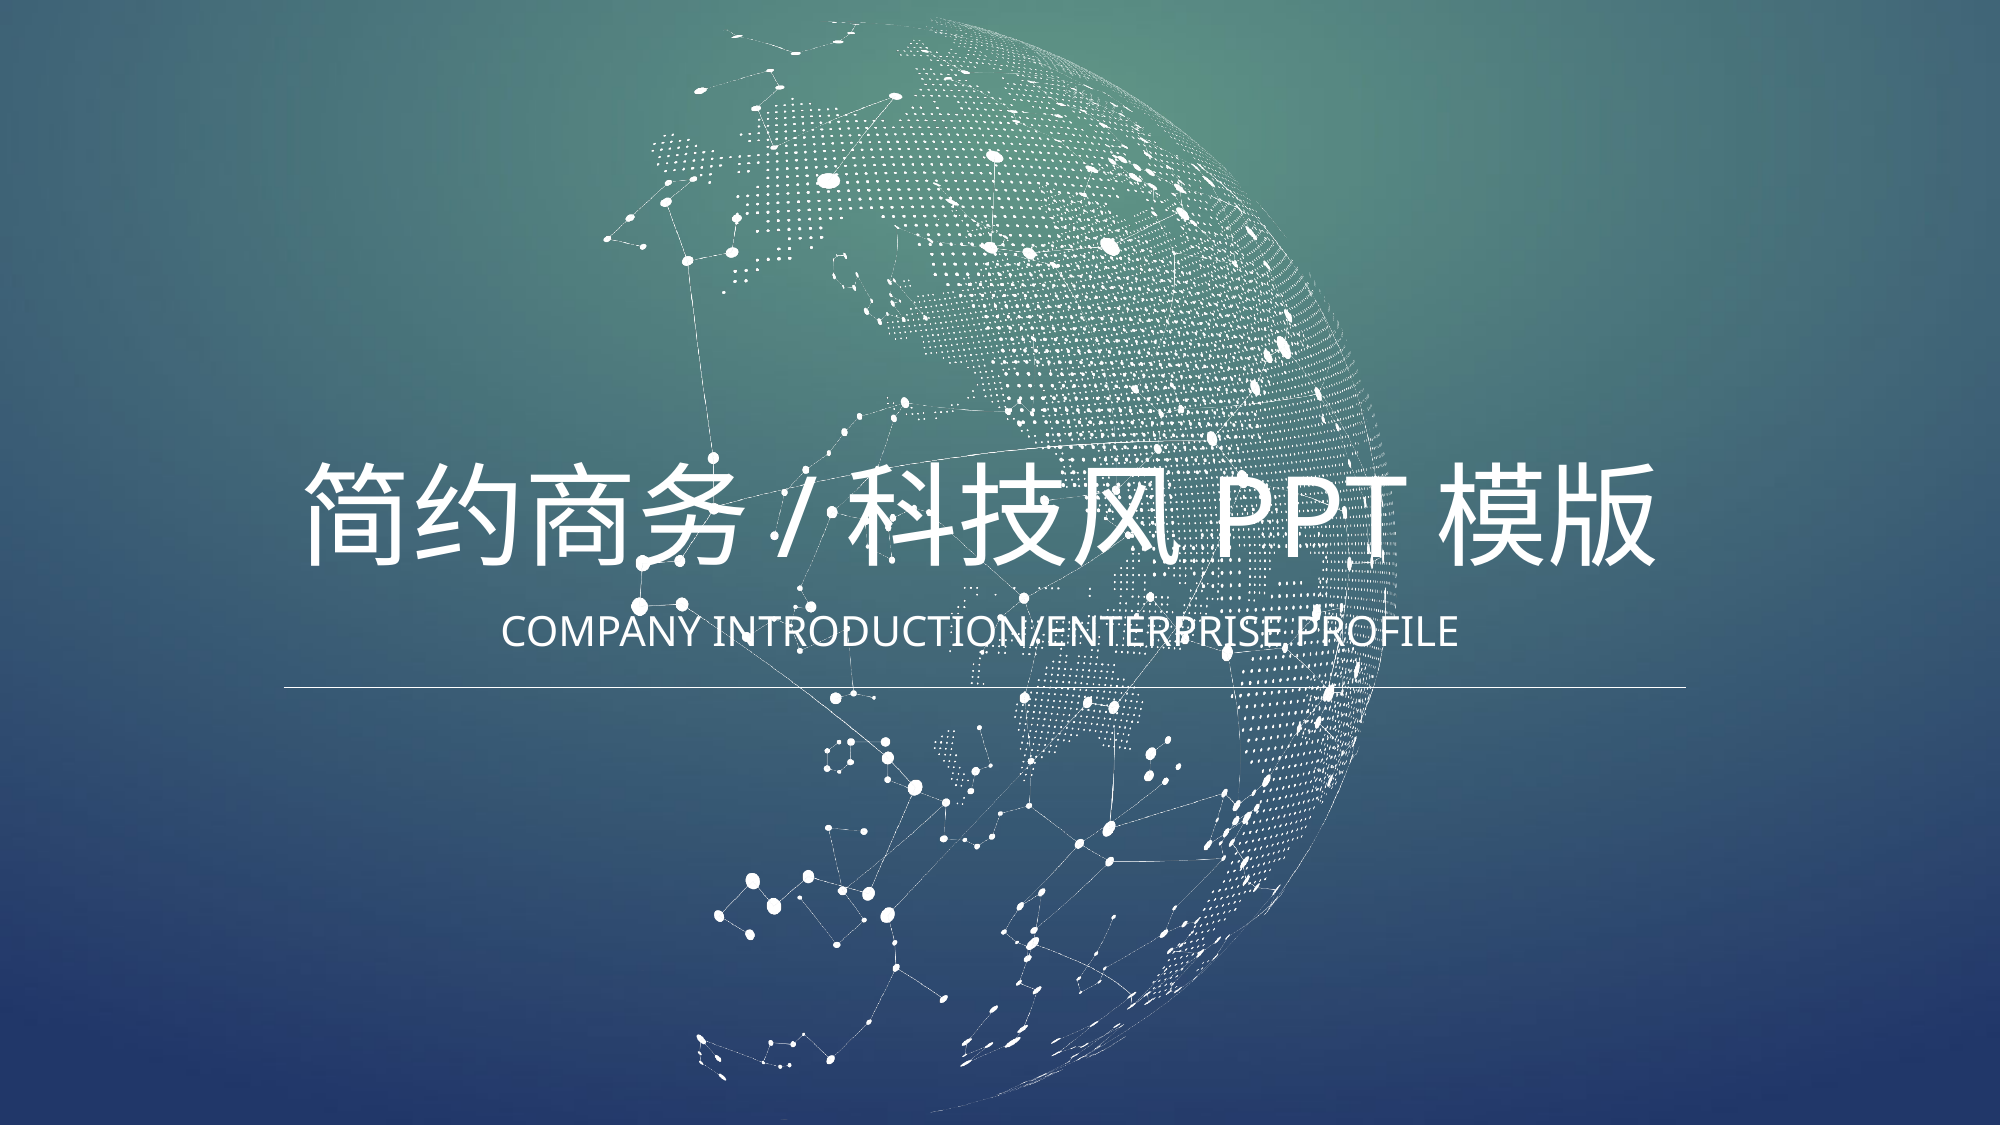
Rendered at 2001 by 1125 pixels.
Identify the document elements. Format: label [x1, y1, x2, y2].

text_box [164, 437, 1796, 688]
picture [0, 0, 2000, 1125]
